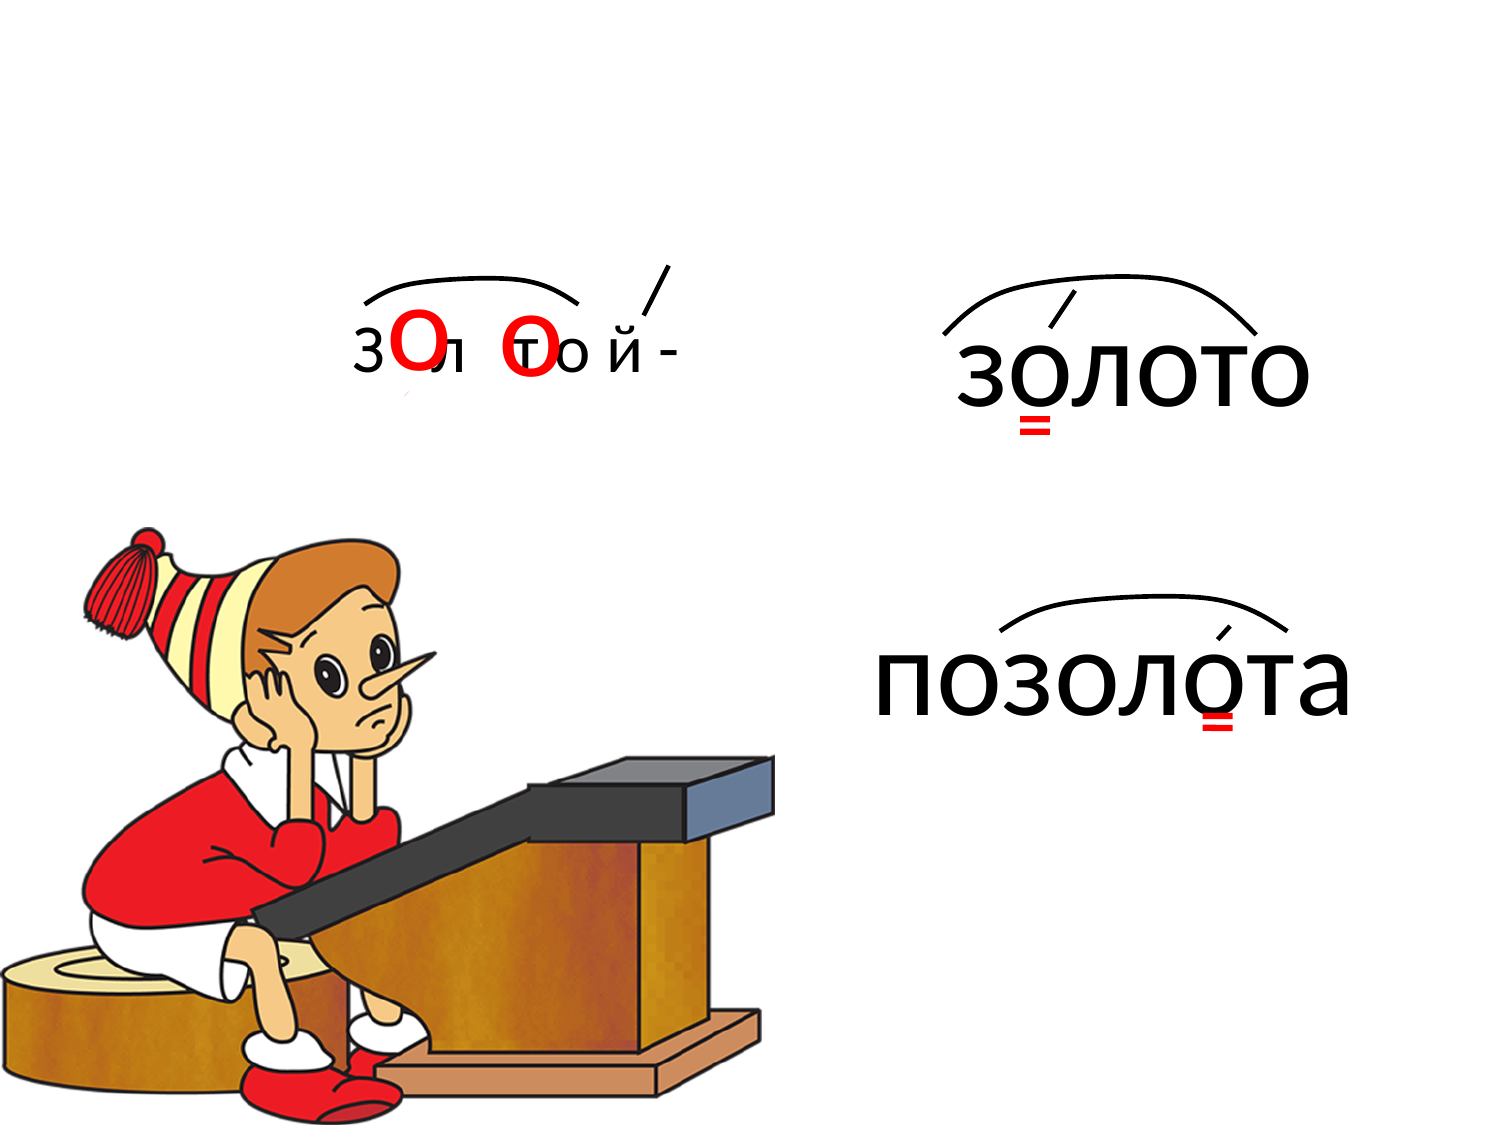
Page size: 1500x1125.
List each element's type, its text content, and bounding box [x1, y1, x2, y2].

text_box о [484, 273, 610, 430]
list З л т о й - [337, 312, 975, 475]
text_box [1034, 596, 1256, 612]
text_box [980, 276, 1222, 303]
text_box золото [940, 303, 1416, 467]
text_box позолота [856, 612, 1457, 775]
text_box о [371, 267, 497, 418]
picture [0, 527, 776, 1125]
